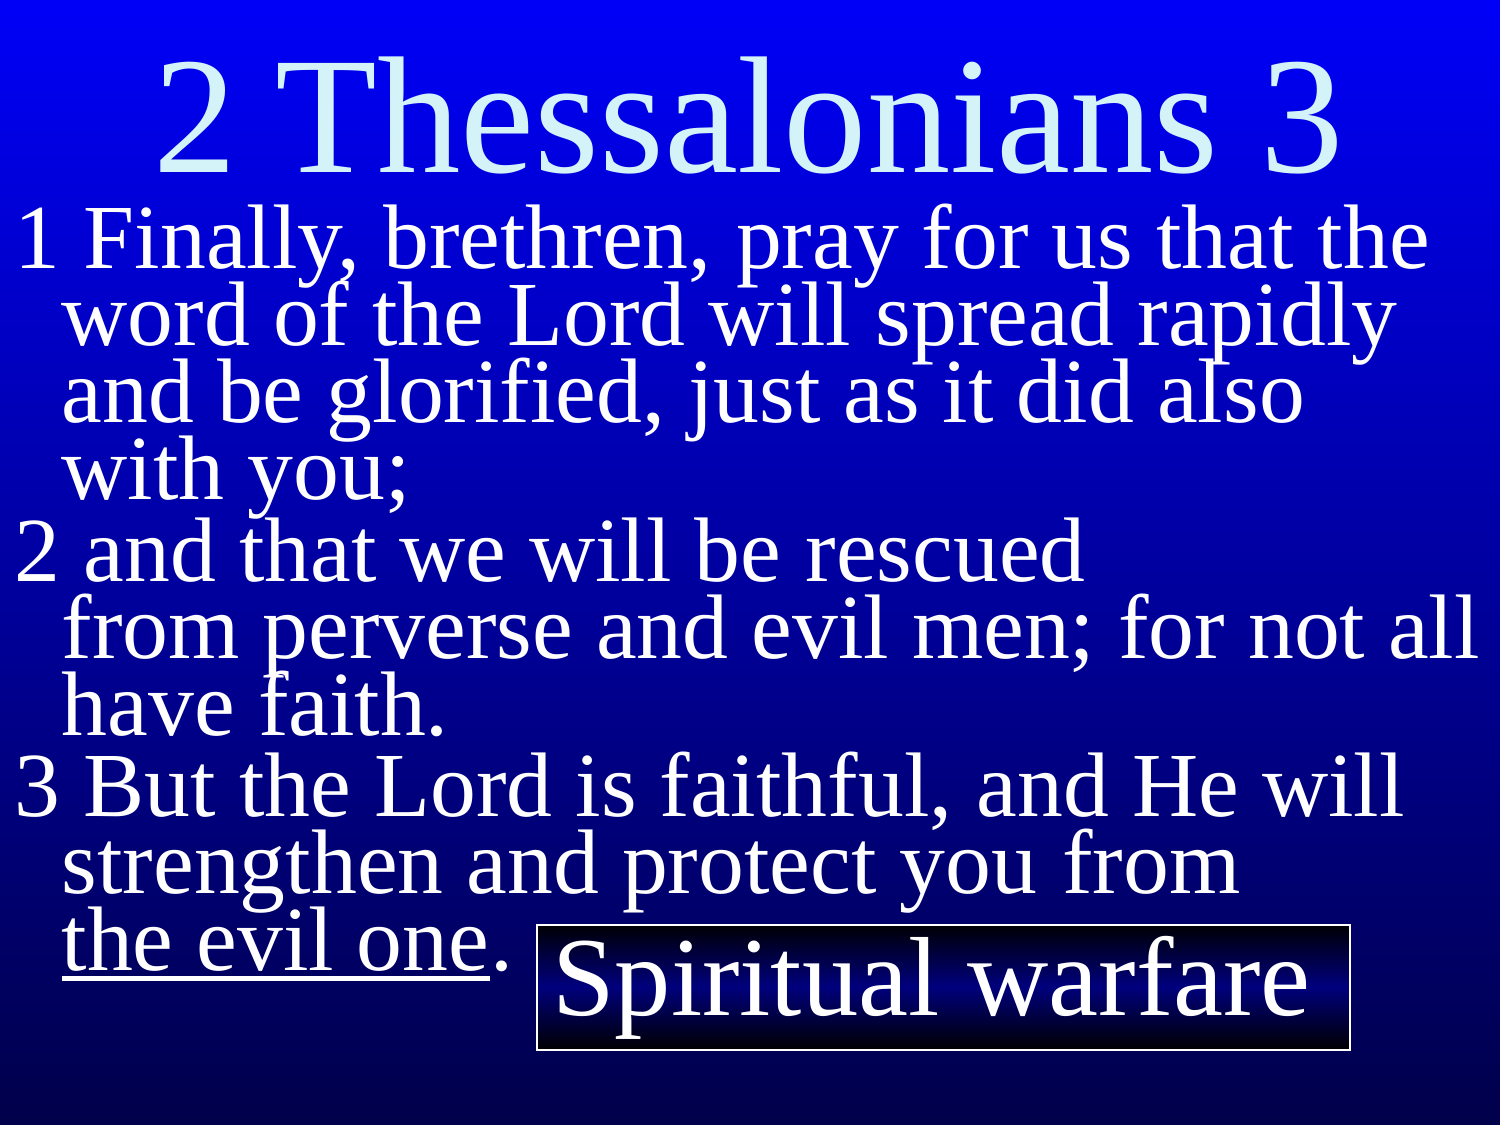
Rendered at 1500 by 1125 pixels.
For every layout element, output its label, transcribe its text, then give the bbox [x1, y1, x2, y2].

list 1 ﻿﻿Finally, brethren, ﻿﻿pray for us that ﻿﻿the word of the Lord will ﻿﻿spread rapidly and be glorified, just as it did also with you; 2 and that we will be ﻿﻿rescued from ﻿﻿perverse and evil men; for not all have ﻿﻿faith. 3 But ﻿﻿the Lord is faithful, ﻿﻿and He will strengthen and protect you ﻿﻿from ﻿﻿the evil one. [0, 199, 1500, 1001]
text_box Spiritual warfare [537, 924, 1350, 1050]
title 2 Thessalonians 3 [0, 0, 1500, 199]
